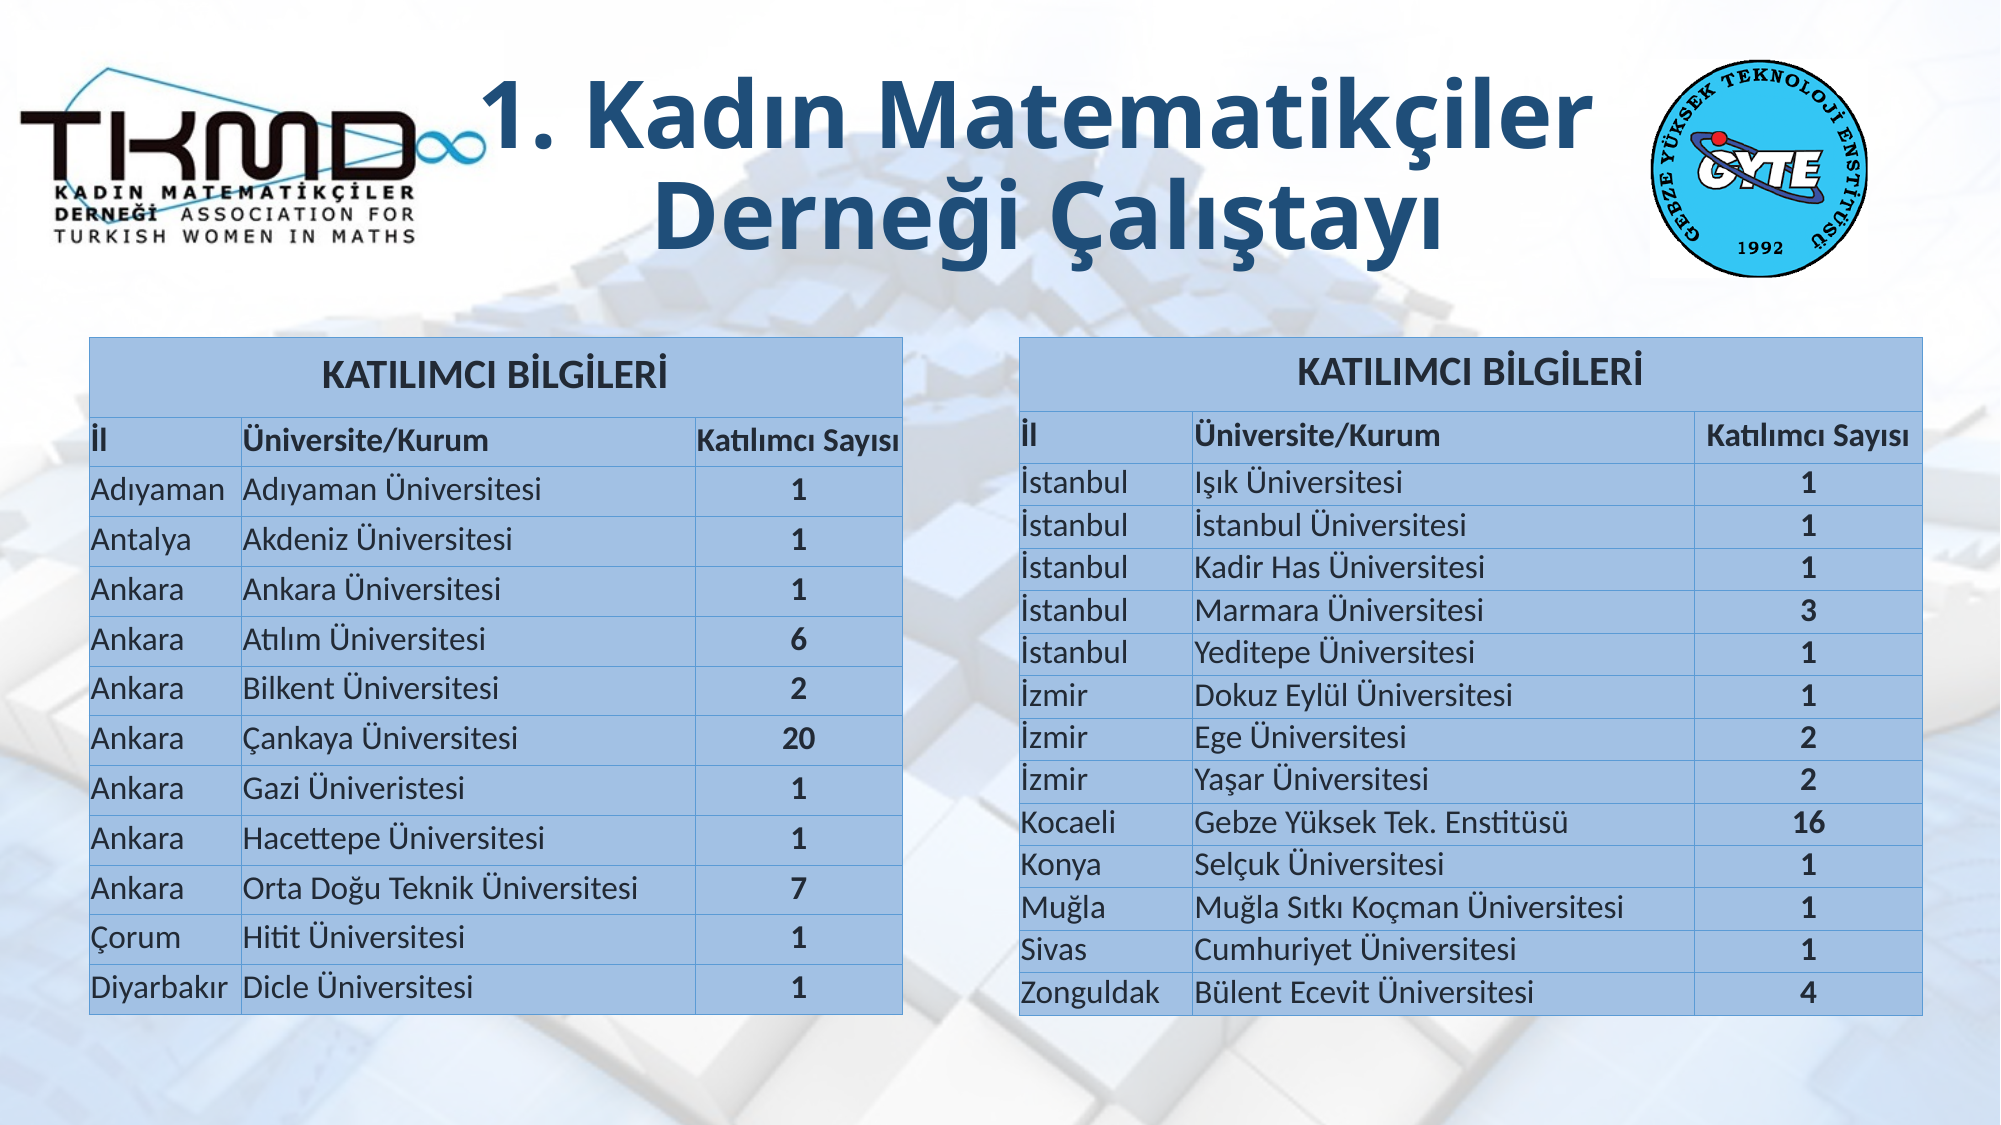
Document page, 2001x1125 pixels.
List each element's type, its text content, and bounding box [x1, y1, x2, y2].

table_cell Orta Doğu Teknik Üniversitesi [242, 866, 695, 914]
table_cell Ankara [90, 816, 241, 865]
table_cell Gebze Yüksek Tek. Enstitüsü [1193, 804, 1694, 845]
table_cell Cumhuriyet Üniversitesi [1193, 931, 1694, 972]
table_cell Ankara [90, 567, 241, 616]
table_cell İstanbul [1020, 464, 1192, 505]
table_cell 1 [1695, 676, 1922, 718]
table_cell 6 [696, 617, 902, 666]
table_cell Ankara Üniversitesi [242, 567, 695, 616]
table_cell İzmir [1020, 761, 1192, 803]
table_cell Katılımcı Sayısı [1695, 412, 1922, 463]
table_cell 1 [696, 816, 902, 865]
table_cell Yaşar Üniversitesi [1193, 761, 1694, 803]
table_cell Yeditepe Üniversitesi [1193, 634, 1694, 675]
table_cell Sivas [1020, 931, 1192, 972]
table_cell 7 [696, 866, 902, 914]
table_cell Ankara [90, 667, 241, 715]
table_cell İstanbul [1020, 549, 1192, 590]
title 1. Kadın Matematikçiler Derneği Çalıştayı [137, 59, 1649, 278]
table_cell Bilkent Üniversitesi [242, 667, 695, 715]
table_cell İstanbul Üniversitesi [1193, 506, 1694, 548]
table_cell Ankara [90, 716, 241, 765]
table_cell 1 [696, 467, 902, 516]
table_cell Antalya [90, 517, 241, 566]
table_cell İstanbul [1020, 506, 1192, 548]
table_cell Çorum [90, 915, 241, 964]
table_cell Ankara [90, 866, 241, 914]
table_cell Muğla Sıtkı Koçman Üniversitesi [1193, 888, 1694, 930]
table_cell 20 [696, 716, 902, 765]
table_cell Işık Üniversitesi [1193, 464, 1694, 505]
table_cell 1 [1695, 931, 1922, 972]
table_cell Konya [1020, 846, 1192, 887]
table_cell 2 [1695, 719, 1922, 760]
table_cell İstanbul [1020, 591, 1192, 633]
table_cell İl [1020, 412, 1192, 463]
table_cell Adıyaman [90, 467, 241, 516]
table_cell İstanbul [1020, 634, 1192, 675]
table_cell Çankaya Üniversitesi [242, 716, 695, 765]
table_cell Adıyaman Üniversitesi [242, 467, 695, 516]
table_cell Atılım Üniversitesi [242, 617, 695, 666]
picture [1649, 59, 1868, 278]
table_cell 1 [1695, 888, 1922, 930]
table_cell 1 [696, 567, 902, 616]
table_cell Gazi Üniveristesi [242, 766, 695, 815]
table_cell Katılımcı Sayısı [696, 418, 902, 466]
table_cell 3 [1695, 591, 1922, 633]
table_cell Diyarbakır [90, 965, 241, 1014]
table_cell 1 [1695, 634, 1922, 675]
table_cell 1 [696, 766, 902, 815]
table_cell Ankara [90, 766, 241, 815]
table_cell Hitit Üniversitesi [242, 915, 695, 964]
table_cell Marmara Üniversitesi [1193, 591, 1694, 633]
table_cell Ege Üniversitesi [1193, 719, 1694, 760]
table_cell 2 [696, 667, 902, 715]
table_cell İzmir [1020, 676, 1192, 718]
table_cell 1 [1695, 464, 1922, 505]
table_cell Muğla [1020, 888, 1192, 930]
table_cell İzmir [1020, 719, 1192, 760]
table_cell Zonguldak [1020, 973, 1192, 1015]
table_cell Dokuz Eylül Üniversitesi [1193, 676, 1694, 718]
table_cell 1 [696, 915, 902, 964]
table_cell Kocaeli [1020, 804, 1192, 845]
table_cell Üniversite/Kurum [242, 418, 695, 466]
table_cell İl [90, 418, 241, 466]
table_cell 1 [1695, 549, 1922, 590]
table_cell Kadir Has Üniversitesi [1193, 549, 1694, 590]
table_cell 2 [1695, 761, 1922, 803]
table_cell Akdeniz Üniversitesi [242, 517, 695, 566]
table_cell 4 [1695, 973, 1922, 1015]
table_cell Selçuk Üniversitesi [1193, 846, 1694, 887]
table_cell 1 [1695, 846, 1922, 887]
table_header KATILIMCI BİLGİLERİ [90, 338, 902, 417]
table_cell Ankara [90, 617, 241, 666]
table_cell Dicle Üniversitesi [242, 965, 695, 1014]
picture [17, 30, 504, 270]
table_cell 1 [696, 517, 902, 566]
table_cell 1 [696, 965, 902, 1014]
table_cell 1 [1695, 506, 1922, 548]
table_cell Bülent Ecevit Üniversitesi [1193, 973, 1694, 1015]
table_header KATILIMCI BİLGİLERİ [1020, 338, 1922, 411]
table_cell 16 [1695, 804, 1922, 845]
table_cell Hacettepe Üniversitesi [242, 816, 695, 865]
table_cell Üniversite/Kurum [1193, 412, 1694, 463]
